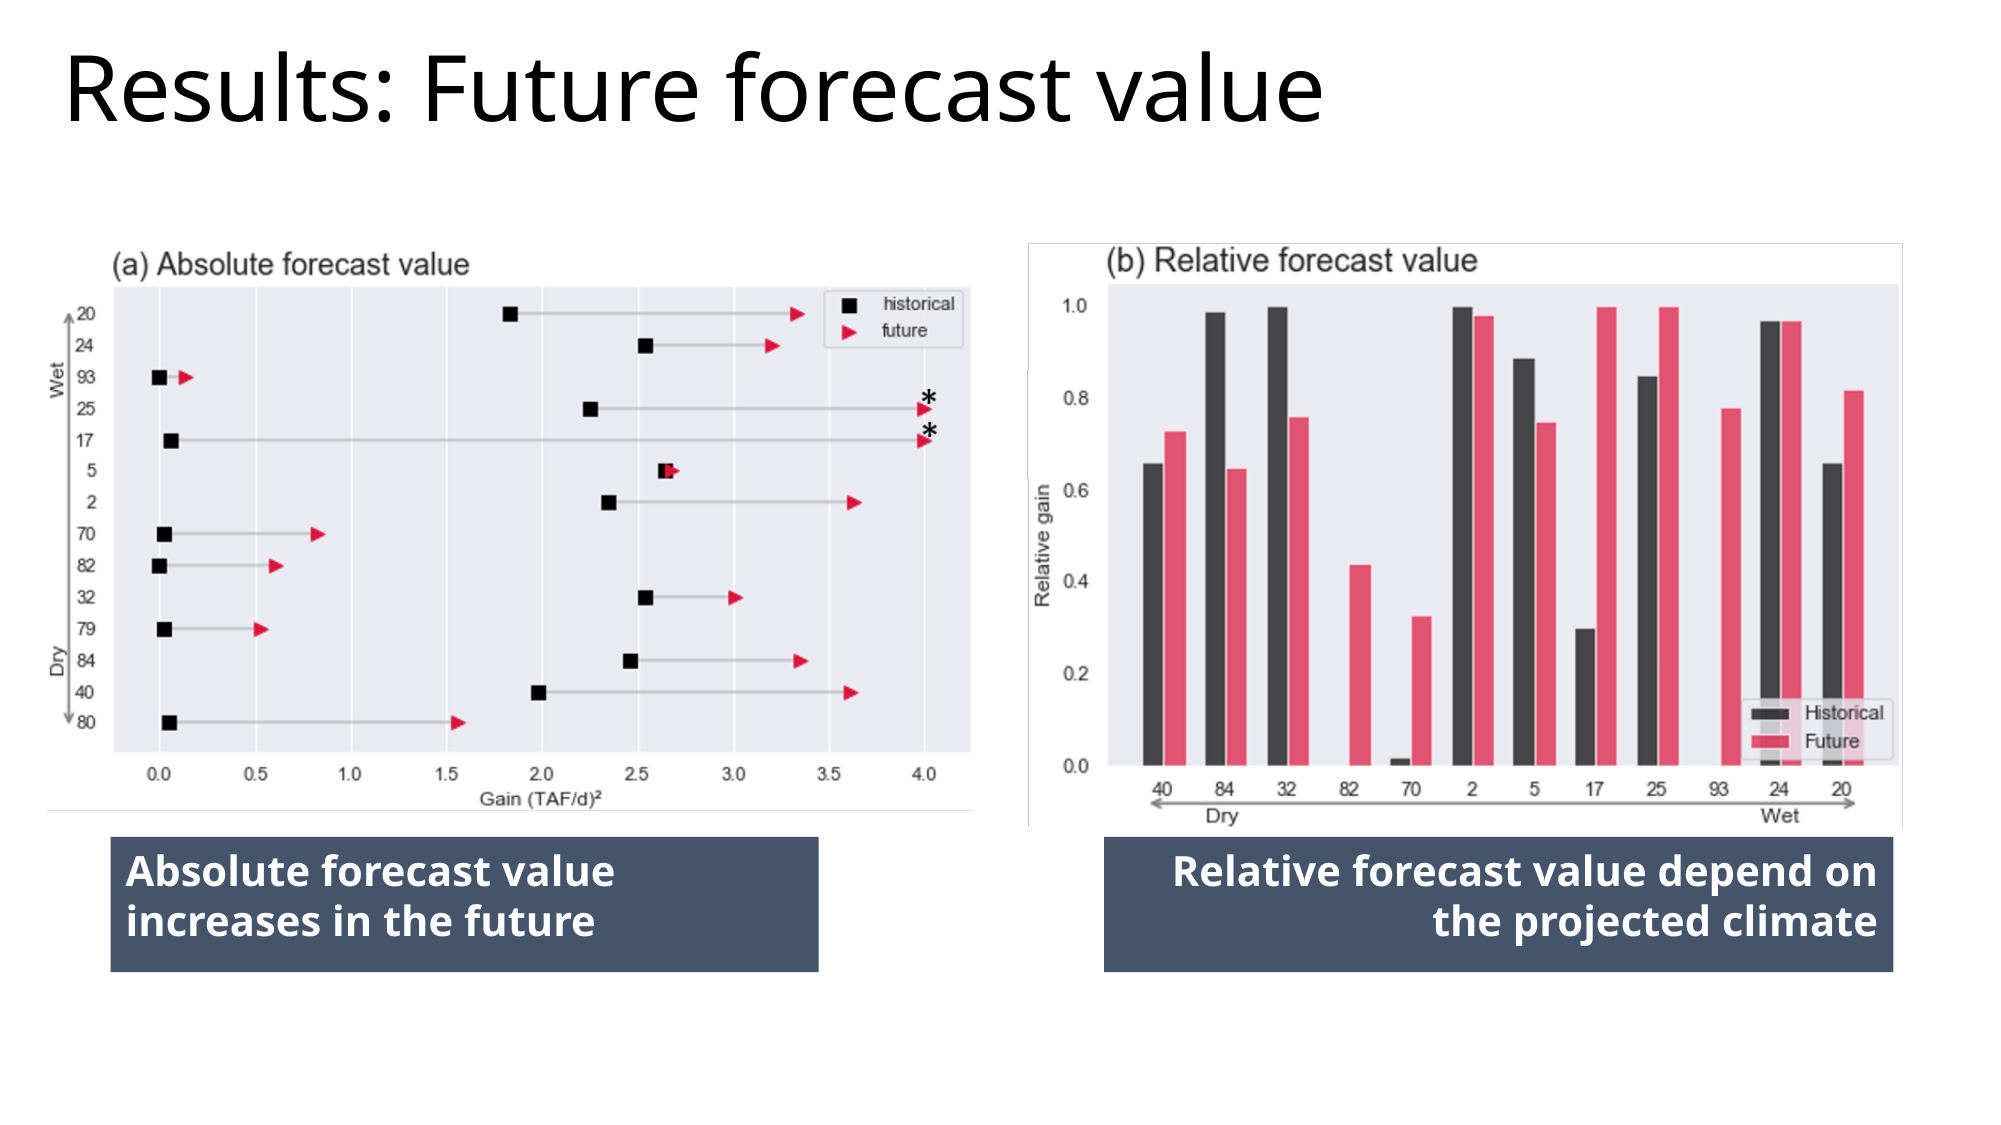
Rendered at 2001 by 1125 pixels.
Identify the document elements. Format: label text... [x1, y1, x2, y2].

title Results: Future forecast value [47, 22, 1455, 161]
text_box Absolute forecast value increases in the future [110, 836, 820, 973]
picture [47, 248, 974, 814]
text_box Relative forecast value depend on the projected climate [1103, 836, 1894, 973]
picture [1002, 236, 1929, 827]
